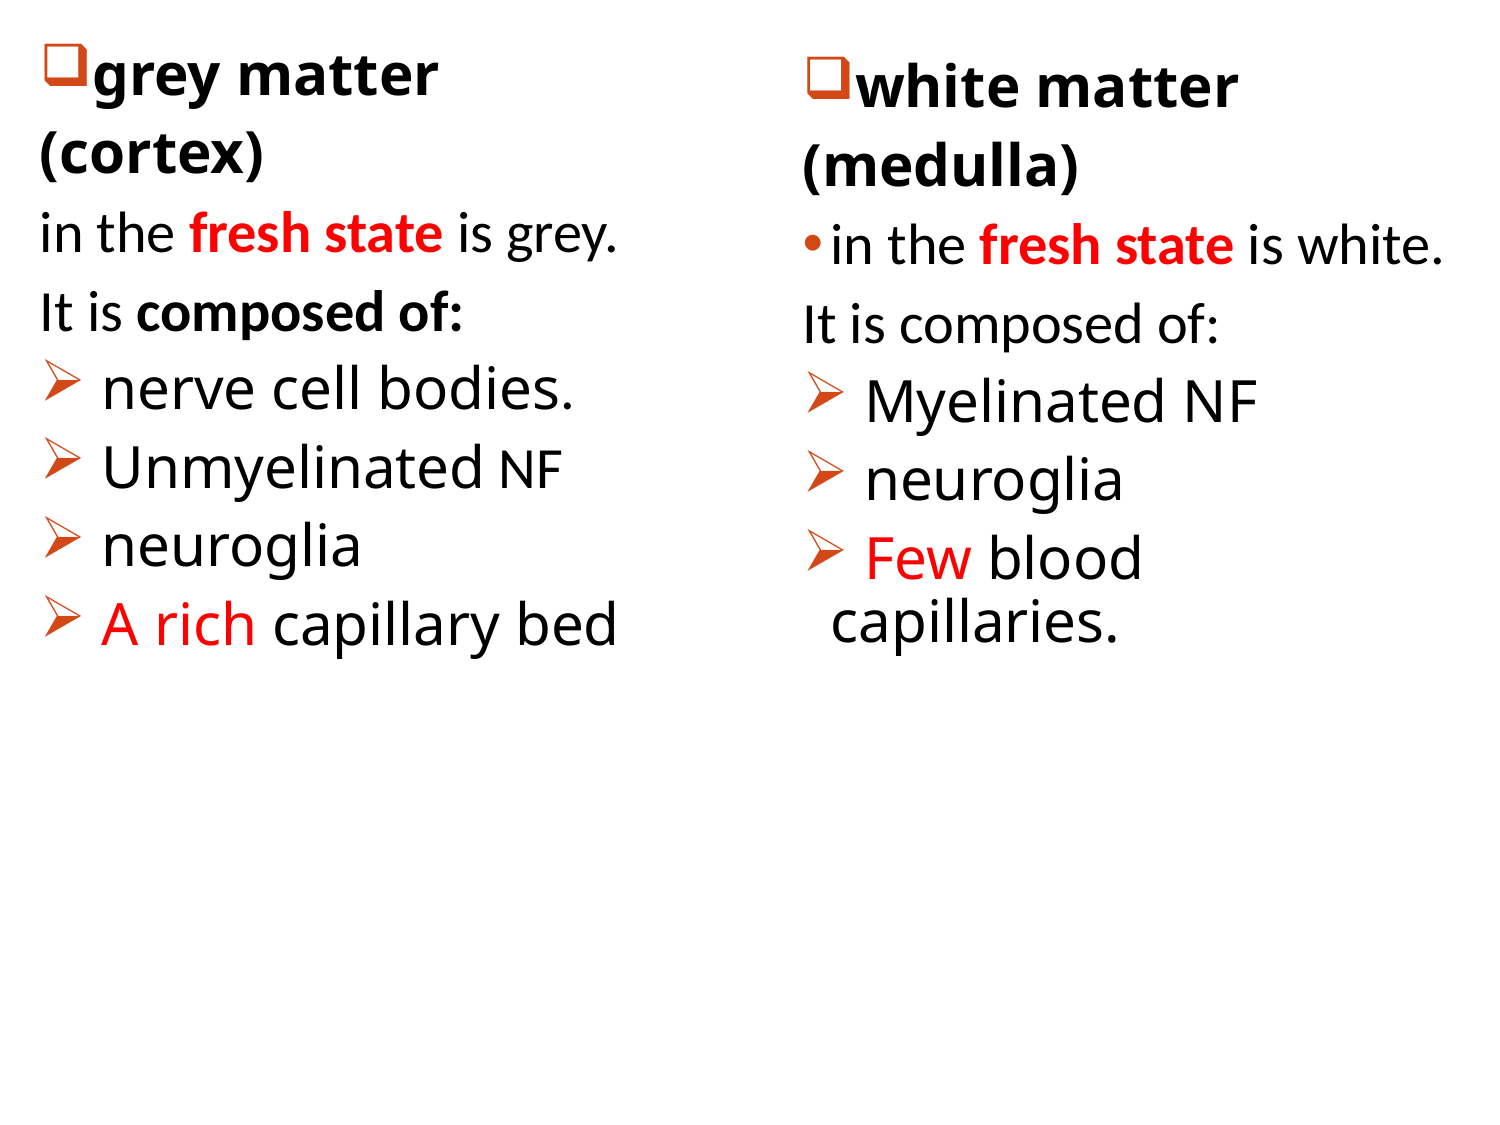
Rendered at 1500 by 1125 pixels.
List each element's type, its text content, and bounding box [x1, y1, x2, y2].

list white matter (medulla) in the fresh state is white. It is composed of: Myelinated NF neuroglia Few blood capillaries. [787, 50, 1463, 764]
list grey matter (cortex) in the fresh state is grey. It is composed of: nerve cell bodies. Unmyelinated NF neuroglia A rich capillary bed [24, 37, 738, 752]
